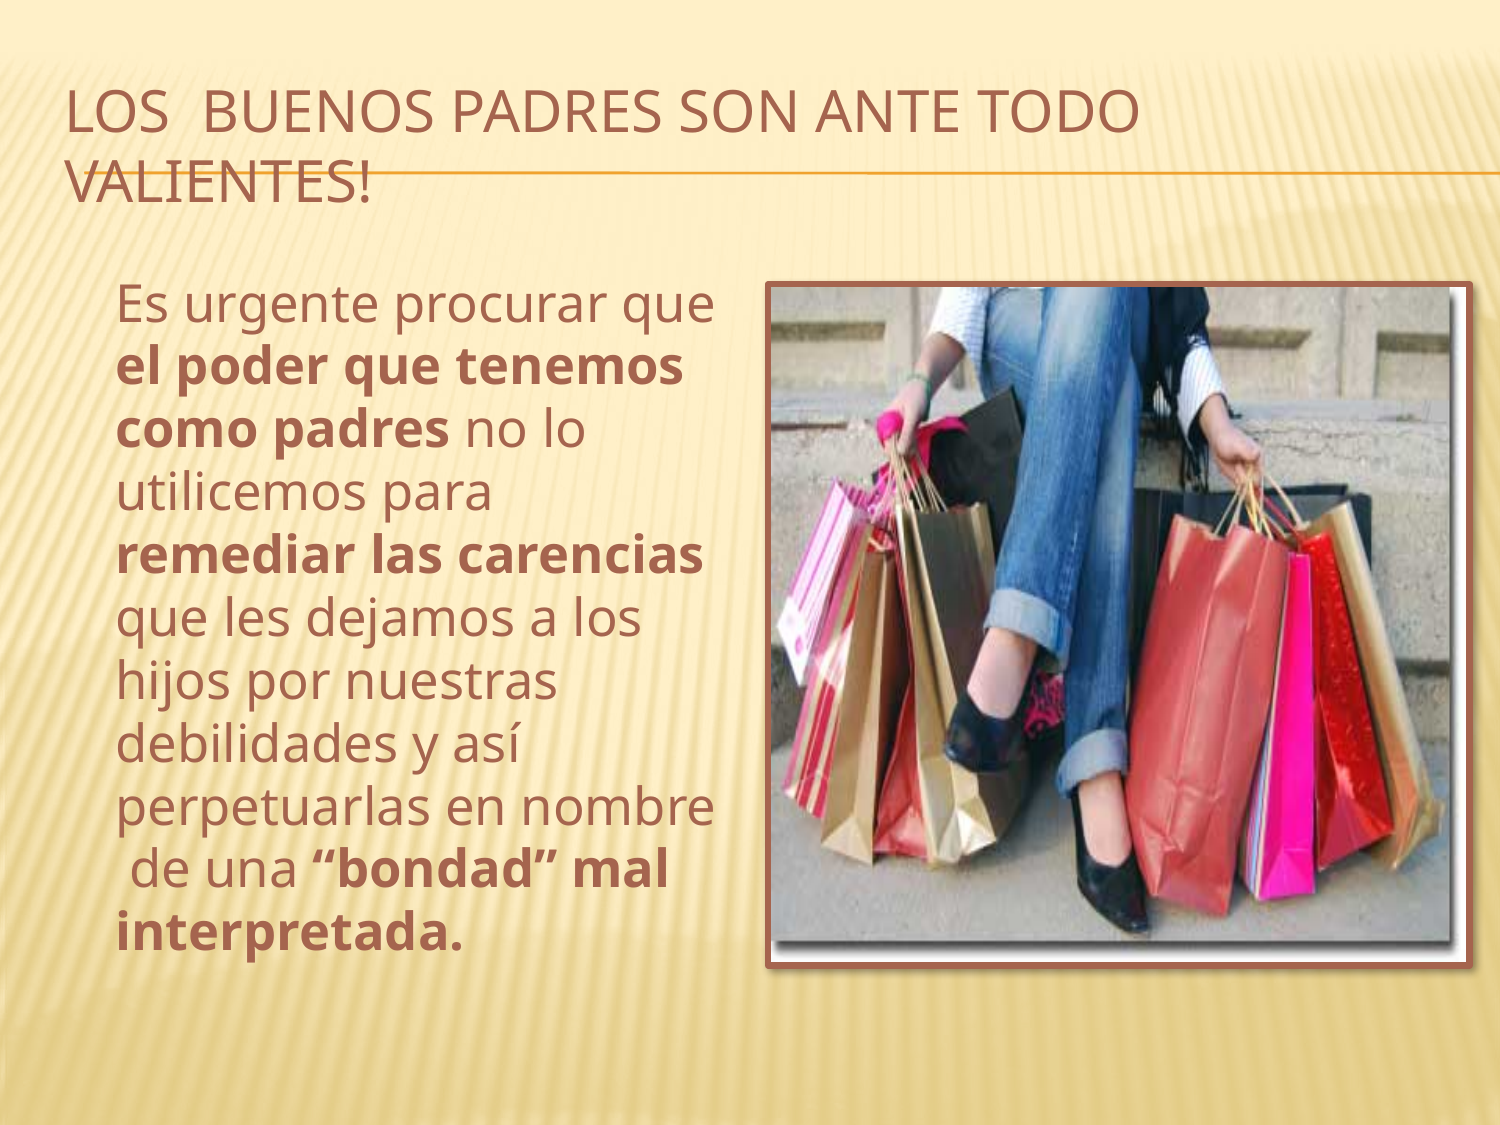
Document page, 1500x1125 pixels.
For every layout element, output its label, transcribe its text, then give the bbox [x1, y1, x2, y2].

title LOS BUENOS PADRES SON ANTE TODO VALIENTES! [49, 75, 1475, 213]
list Es urgente procurar que el poder que tenemos como padres no lo utilicemos para remediar las carencias que les dejamos a los hijos por nuestras debilidades y así perpetuarlas en nombre de una “bondad” mal interpretada. [50, 262, 738, 1038]
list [770, 287, 1467, 963]
